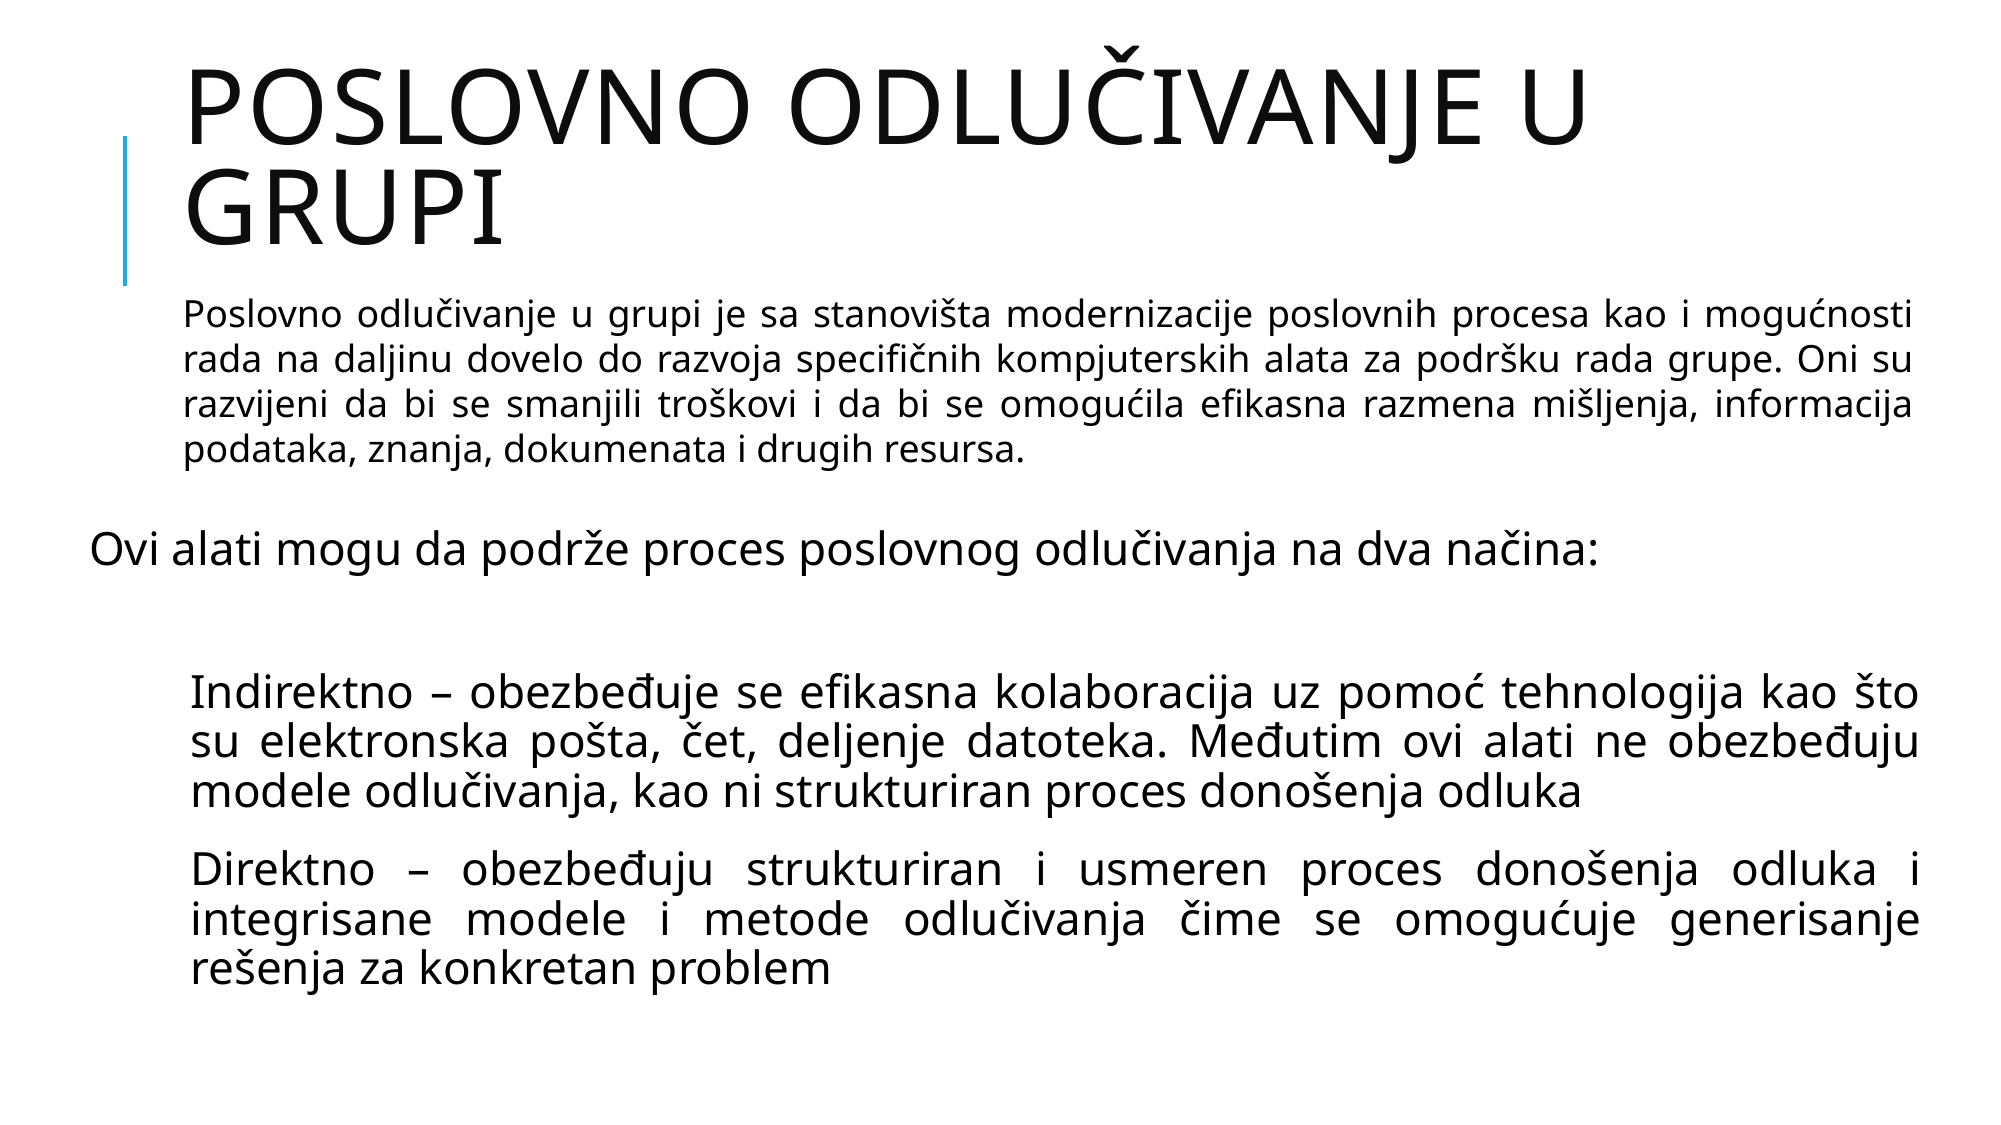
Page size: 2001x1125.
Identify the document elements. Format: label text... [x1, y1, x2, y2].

list Indirektno – obezbeđuje se efikasna kolaboracija uz pomoć tehnologija kao što su elektronska pošta, čet, deljenje datoteka. Međutim ovi alati ne obezbeđuju modele odlučivanja, kao ni strukturiran proces donošenja odluka Direktno – obezbeđuju strukturiran i usmeren proces donošenja odluka i integrisane modele i metode odlučivanja čime se omogućuje generisanje rešenja za konkretan problem [168, 661, 1930, 1008]
title Poslovno odlučivanje u grupi [168, 59, 1763, 270]
text_box Poslovno odlučivanje u grupi je sa stanovišta modernizacije poslovnih procesa kao i mogućnosti rada na daljinu dovelo do razvoja specifičnih kompjuterskih alata za podršku rada grupe. Oni su razvijeni da bi se smanjili troškovi i da bi se omogućila efikasna razmena mišljenja, informacija podataka, znanja, dokumenata i drugih resursa. [167, 282, 1930, 478]
text_box Ovi alati mogu da podrže proces poslovnog odlučivanja na dva načina: [74, 512, 1616, 582]
